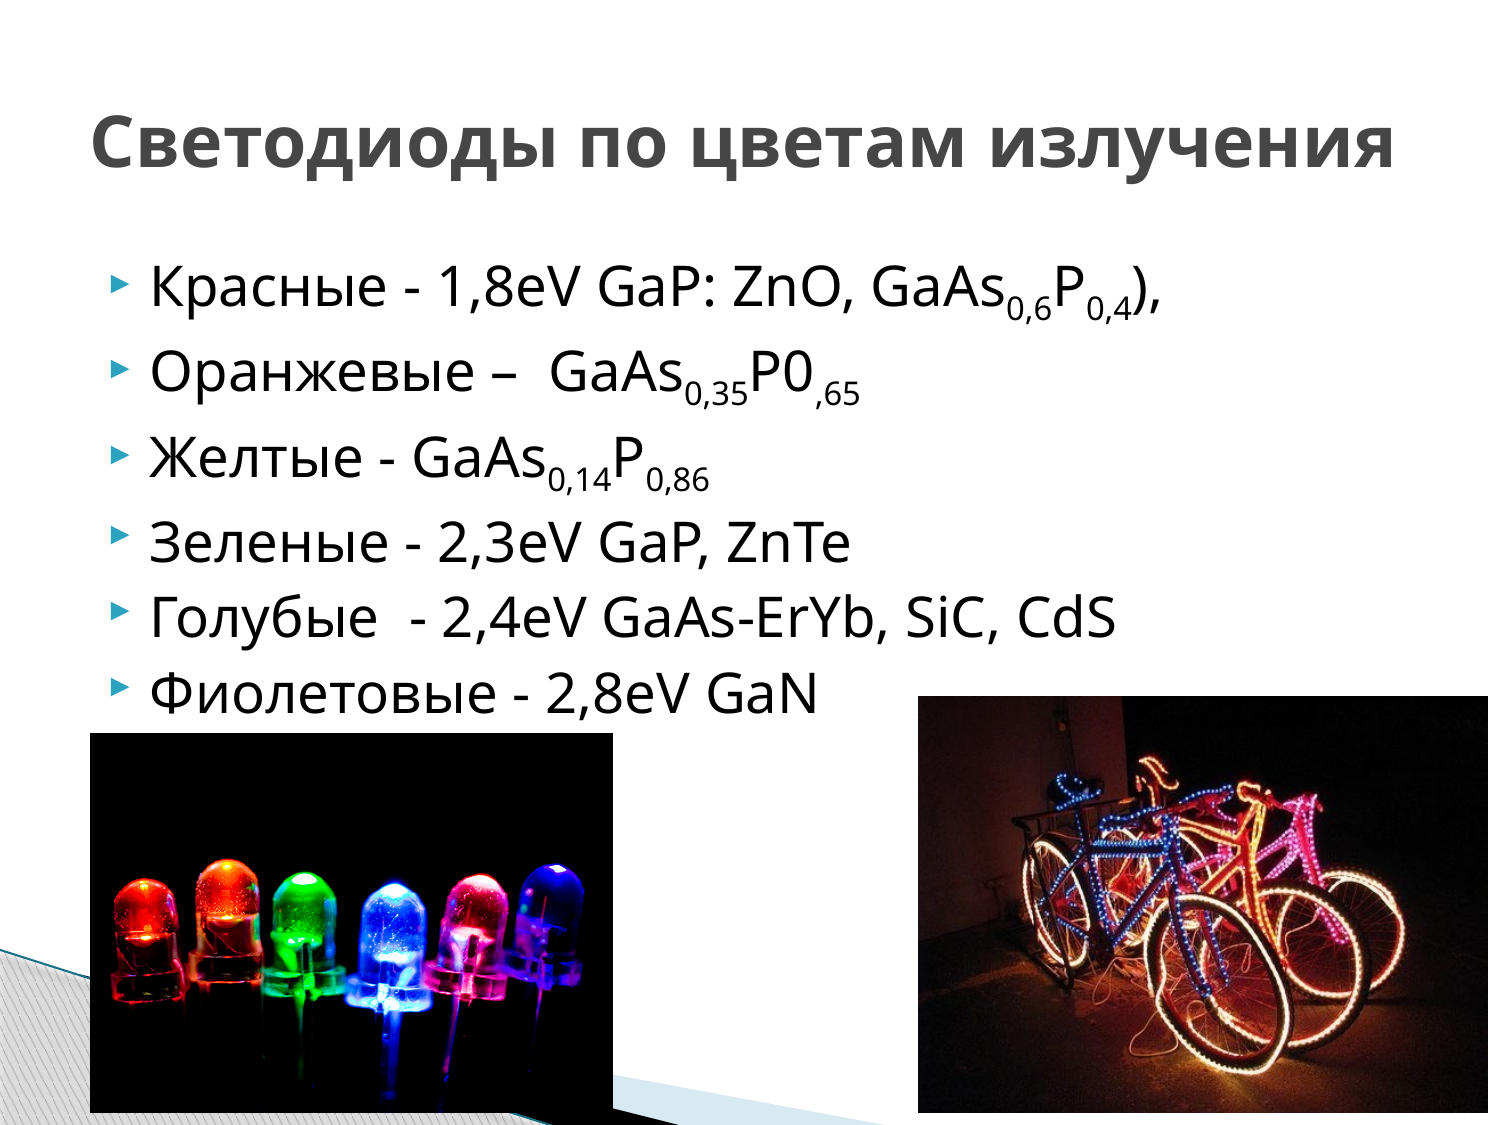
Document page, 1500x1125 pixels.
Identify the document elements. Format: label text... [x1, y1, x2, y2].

picture [918, 695, 1488, 1113]
list Красные - 1,8eV GaP: ZnO, GaAs0,6P0,4), Оранжевые – GaAs0,35P0,65 Желтые - GaAs0,14P0,86 Зеленые - 2,3eV GaP, ZnTe Голубые - 2,4eV GaAs-ErYb, SiC, CdS Фиолетовые - 2,8eV GaN [75, 243, 1425, 986]
title Светодиоды по цветам излучения [75, 45, 1425, 233]
picture [90, 733, 613, 1113]
